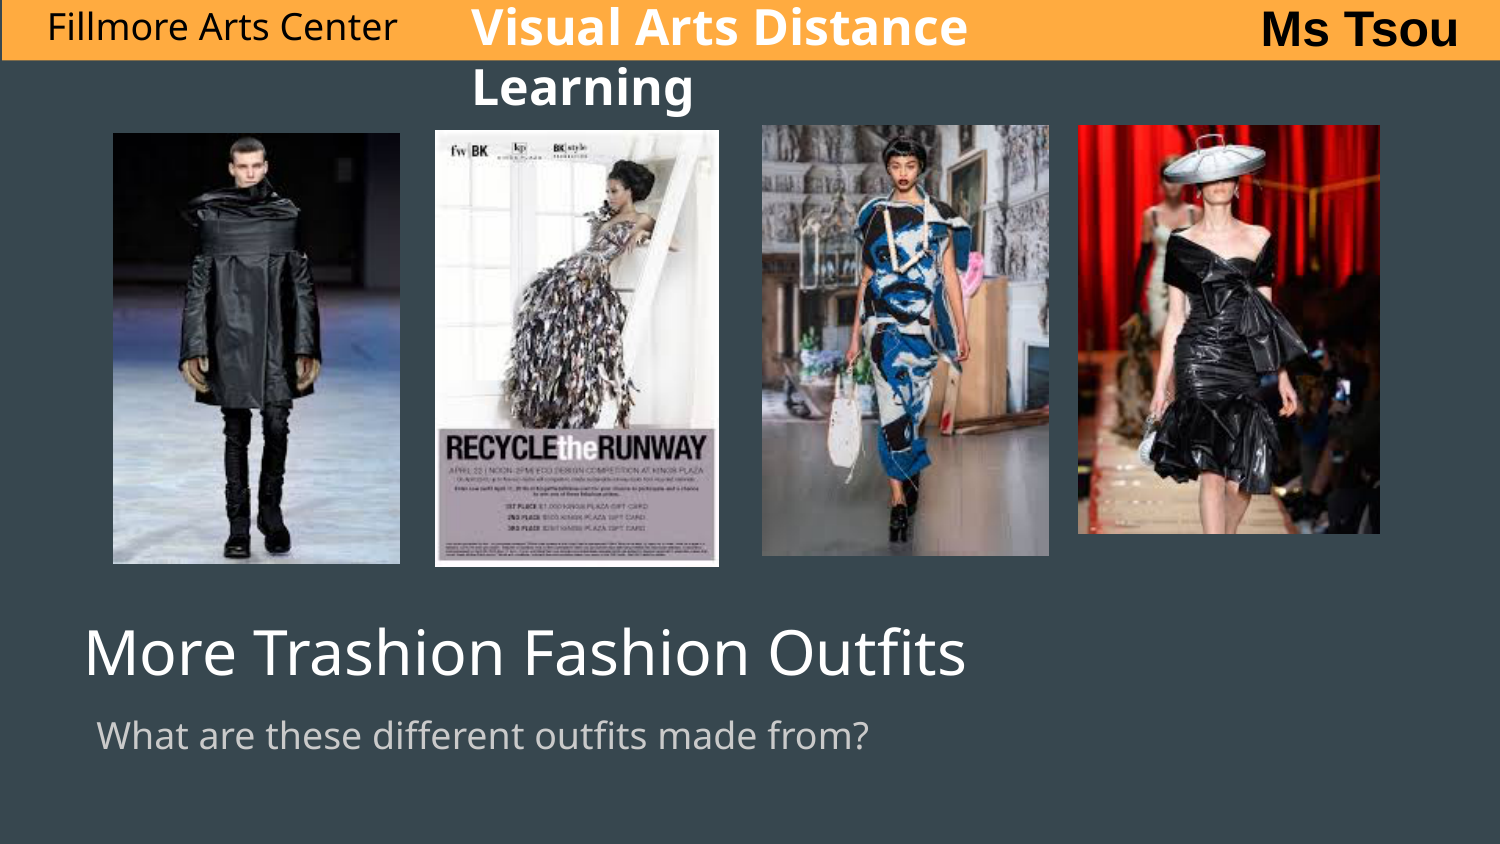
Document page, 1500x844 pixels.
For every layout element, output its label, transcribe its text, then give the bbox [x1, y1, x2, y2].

text_box Ms Tsou [1245, 0, 1500, 56]
text_box [2, 0, 1500, 61]
picture [435, 130, 719, 567]
list What are these different outfits made from? [81, 689, 1449, 784]
picture [1078, 125, 1381, 534]
picture [113, 133, 400, 564]
text_box Visual Arts Distance Learning [456, 0, 1195, 51]
text_box Fillmore Arts Center [31, 0, 527, 49]
title More Trashion Fashion Outfits [68, 598, 1466, 692]
picture [762, 125, 1049, 556]
